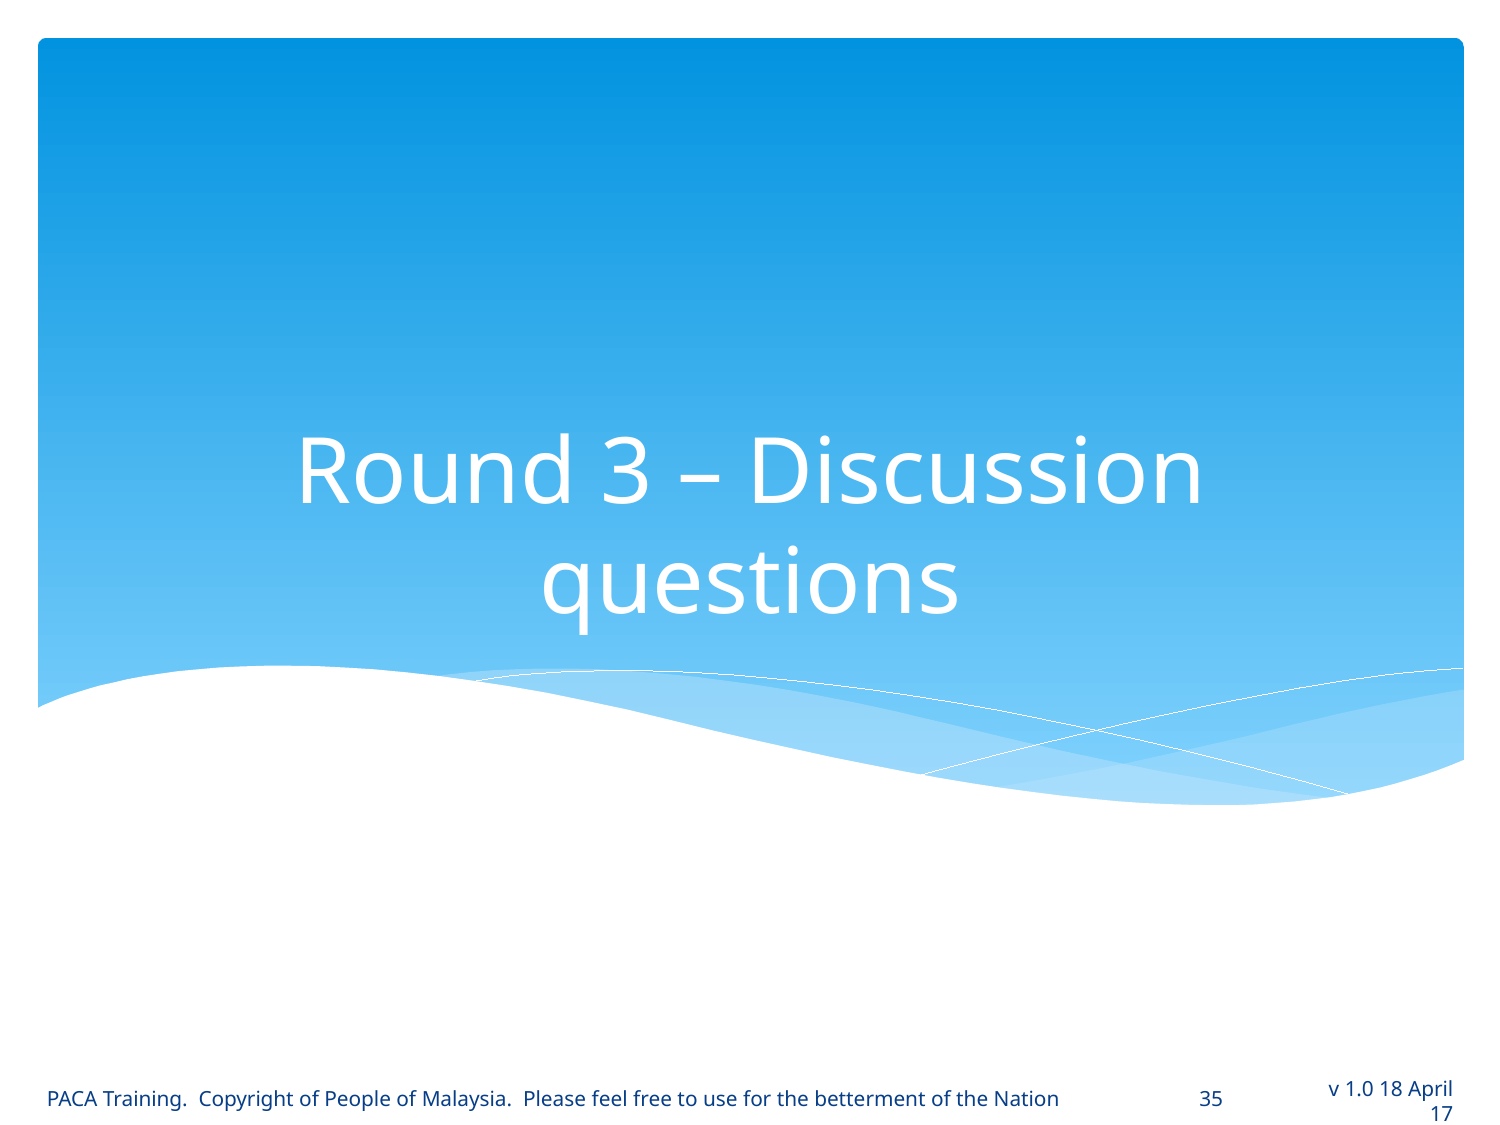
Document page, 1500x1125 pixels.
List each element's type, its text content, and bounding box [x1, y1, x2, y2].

slide_number 35 [1163, 1080, 1259, 1120]
footer PACA Training. Copyright of People of Malaysia. Please feel free to use for the betterment of the Nation [31, 1080, 1112, 1120]
title Round 3 – Discussion questions [113, 404, 1389, 655]
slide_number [1308, 1080, 1469, 1120]
